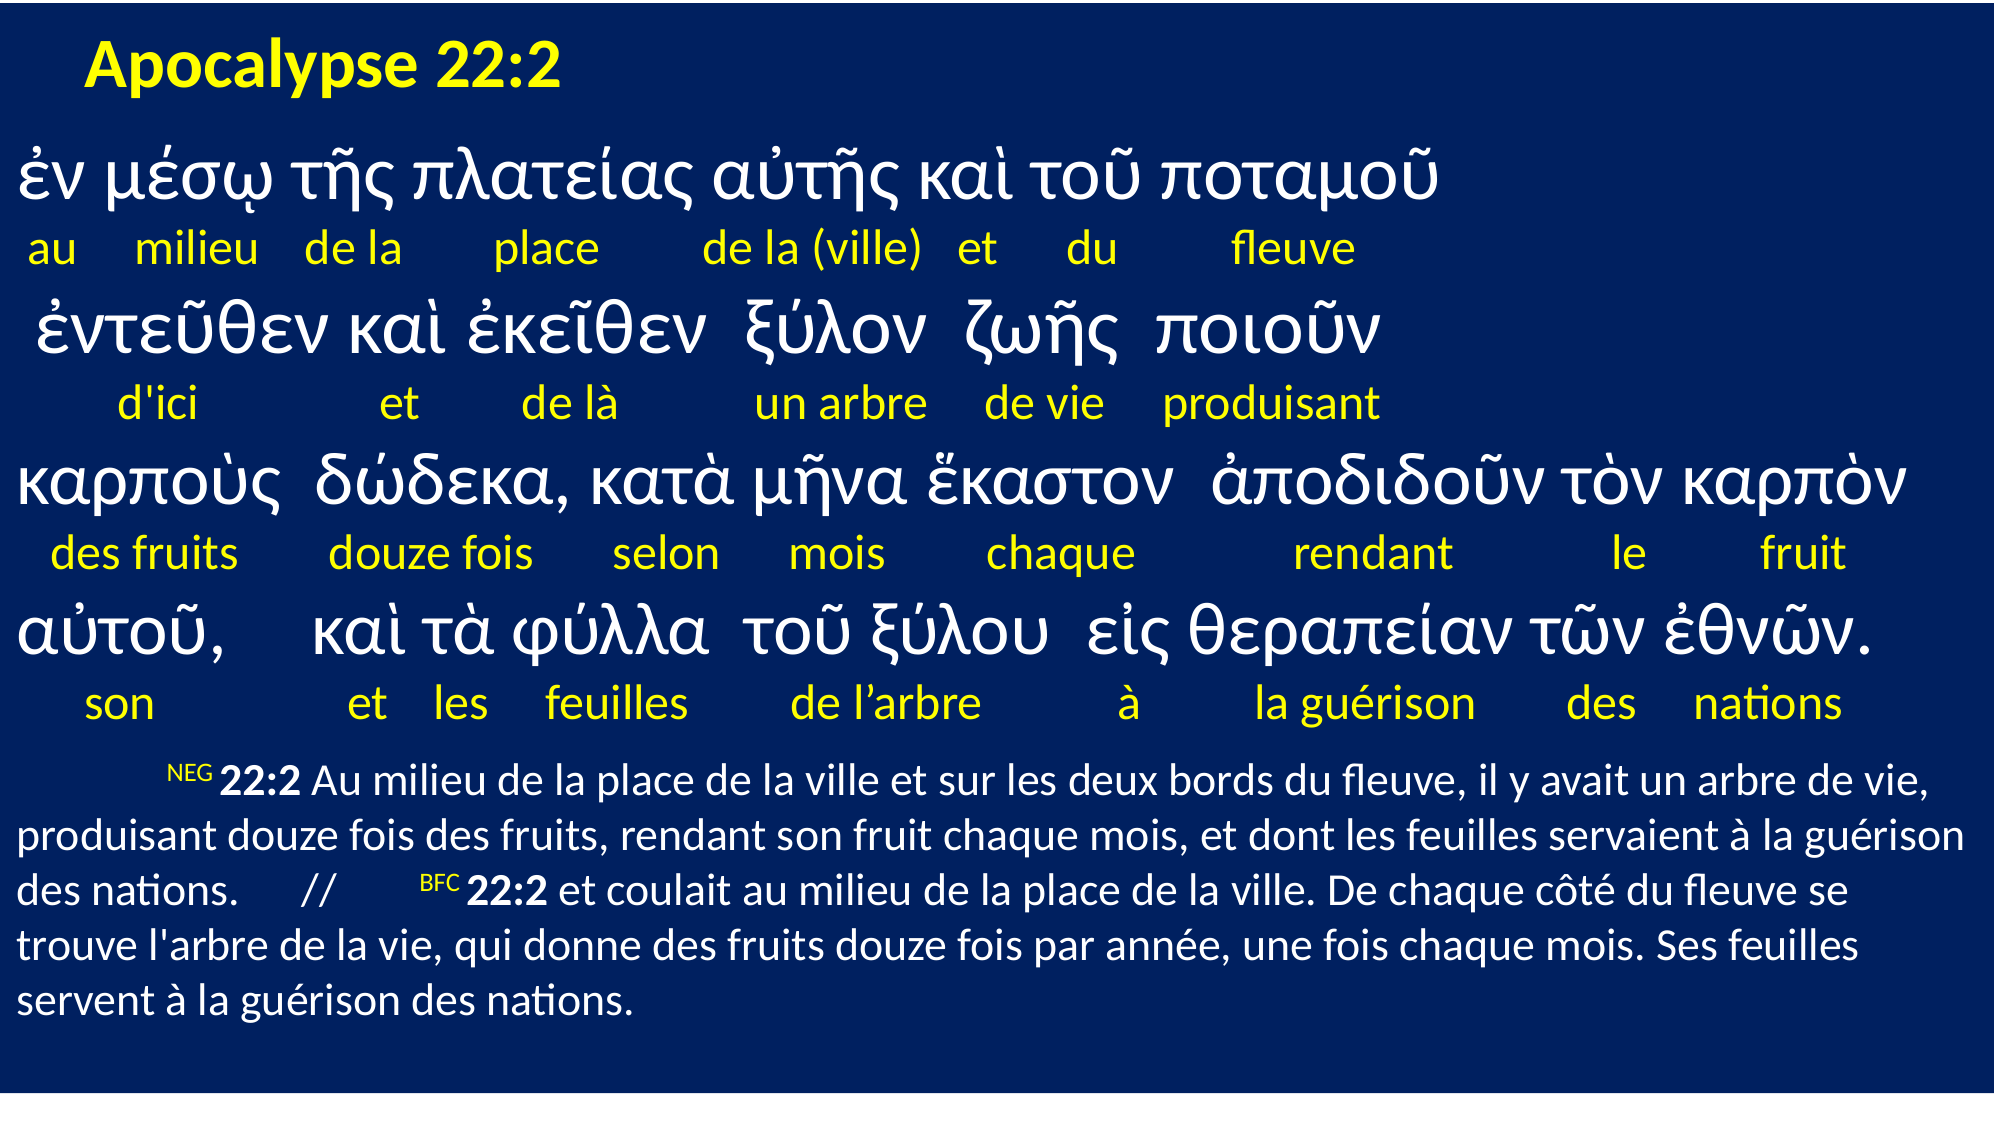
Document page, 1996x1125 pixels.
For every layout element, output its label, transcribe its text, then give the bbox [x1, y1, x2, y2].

text_box Apocalypse 22:2 ἐν μέσῳ τῆς πλατείας αὐτῆς καὶ τοῦ ποταμοῦ au milieu de la place de la (ville) et du fleuve ἐντεῦθεν καὶ ἐκεῖθεν ξύλον ζωῆς ποιοῦν d'ici et de là un arbre de vie produisant καρποὺς δώδεκα, κατὰ μῆνα ἕκαστον ἀποδιδοῦν τὸν καρπὸν des fruits douze fois selon mois chaque rendant le fruit αὐτοῦ, καὶ τὰ φύλλα τοῦ ξύλου εἰς θεραπείαν τῶν ἐθνῶν. son et les feuilles de l’arbre à la guérison des nations NEG 22:2 Au milieu de la place de la ville et sur les deux bords du fleuve, il y avait un arbre de vie, produisant douze fois des fruits, rendant son fruit chaque mois, et dont les feuilles servaient à la guérison des nations. // BFC 22:2 et coulait au milieu de la place de la ville. De chaque côté du fleuve se trouve l'arbre de la vie, qui donne des fruits douze fois par année, une fois chaque mois. Ses feuilles servent à la guérison des nations. [0, 3, 1994, 1094]
